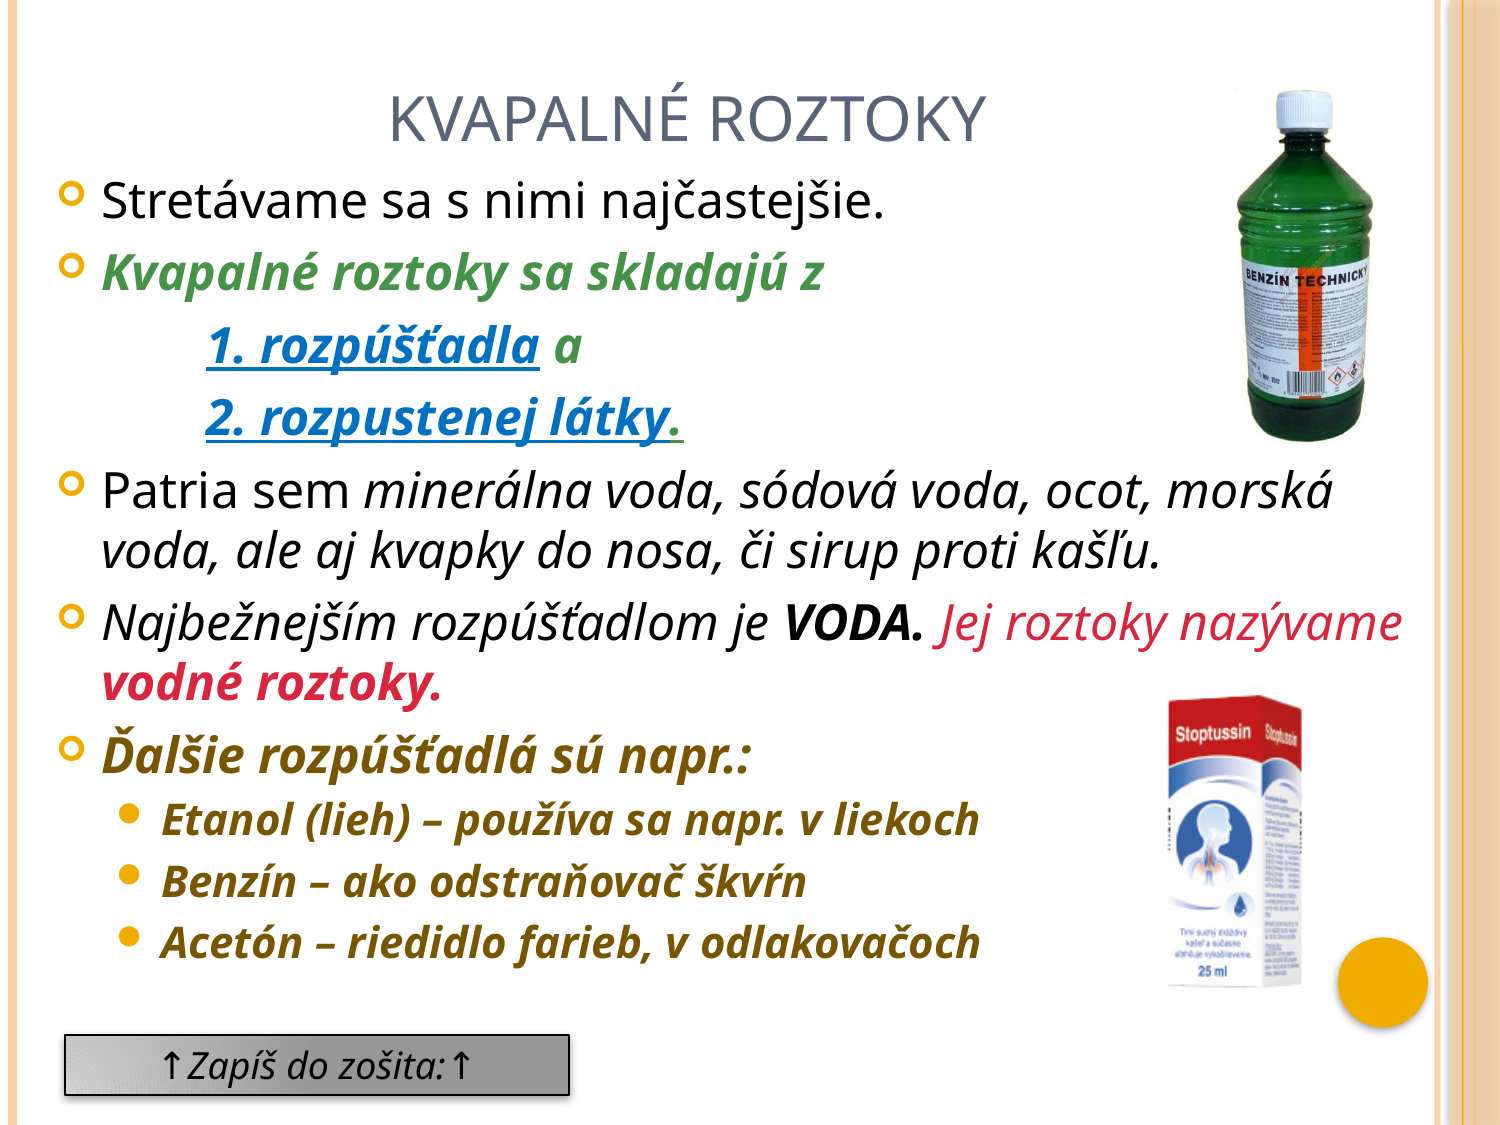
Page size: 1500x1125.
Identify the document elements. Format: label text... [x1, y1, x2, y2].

title Kvapalné roztoky [75, 45, 1300, 160]
picture [1233, 87, 1377, 445]
picture [1139, 668, 1330, 1001]
text_box ↑Zapíš do zošita:↑ [64, 1034, 570, 1096]
list Stretávame sa s nimi najčastejšie. Kvapalné roztoky sa skladajú z 1. rozpúšťadla a 2. rozpustenej látky. Patria sem minerálna voda, sódová voda, ocot, morská voda, ale aj kvapky do nosa, či sirup proti kašľu. Najbežnejším rozpúšťadlom je VODA. Jej roztoky nazývame vodné roztoky. Ďalšie rozpúšťadlá sú napr.: Etanol (lieh) – používa sa napr. v liekoch Benzín – ako odstraňovač škvŕn Acetón – riedidlo farieb, v odlakovačoch [41, 160, 1436, 1062]
